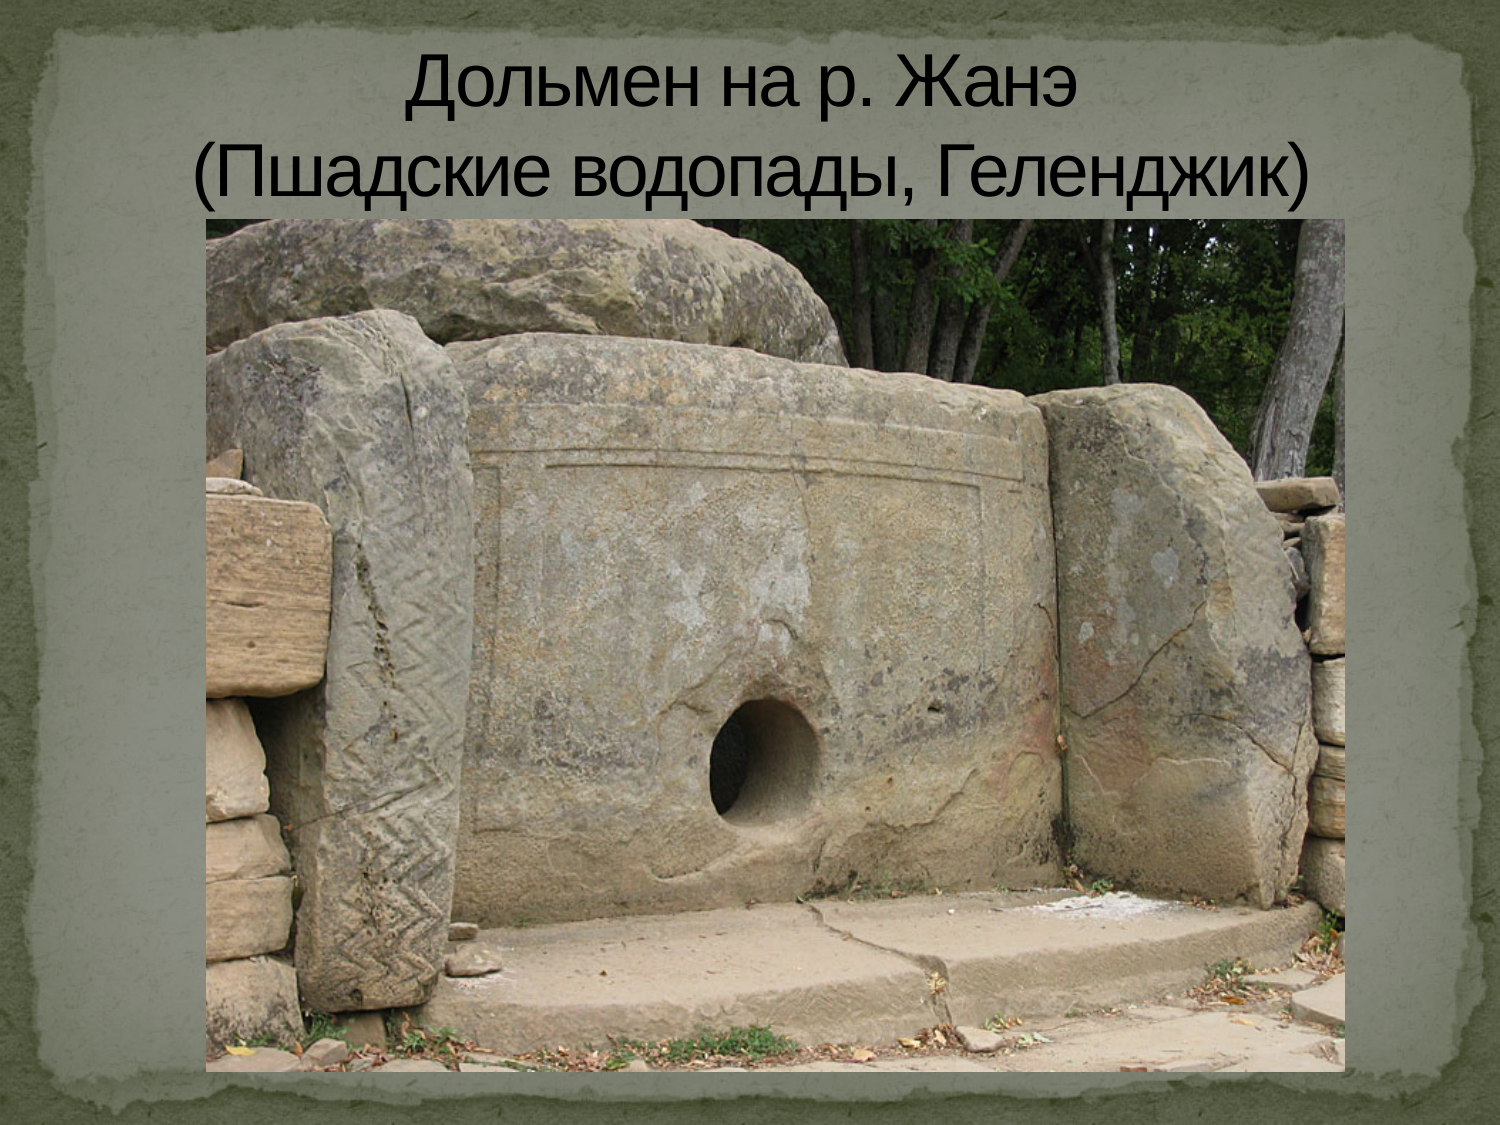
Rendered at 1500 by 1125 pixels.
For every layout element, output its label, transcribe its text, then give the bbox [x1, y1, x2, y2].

title Дольмен на р. Жанэ (Пшадские водопады, Геленджик) [76, 19, 1427, 220]
picture [206, 219, 1345, 1072]
